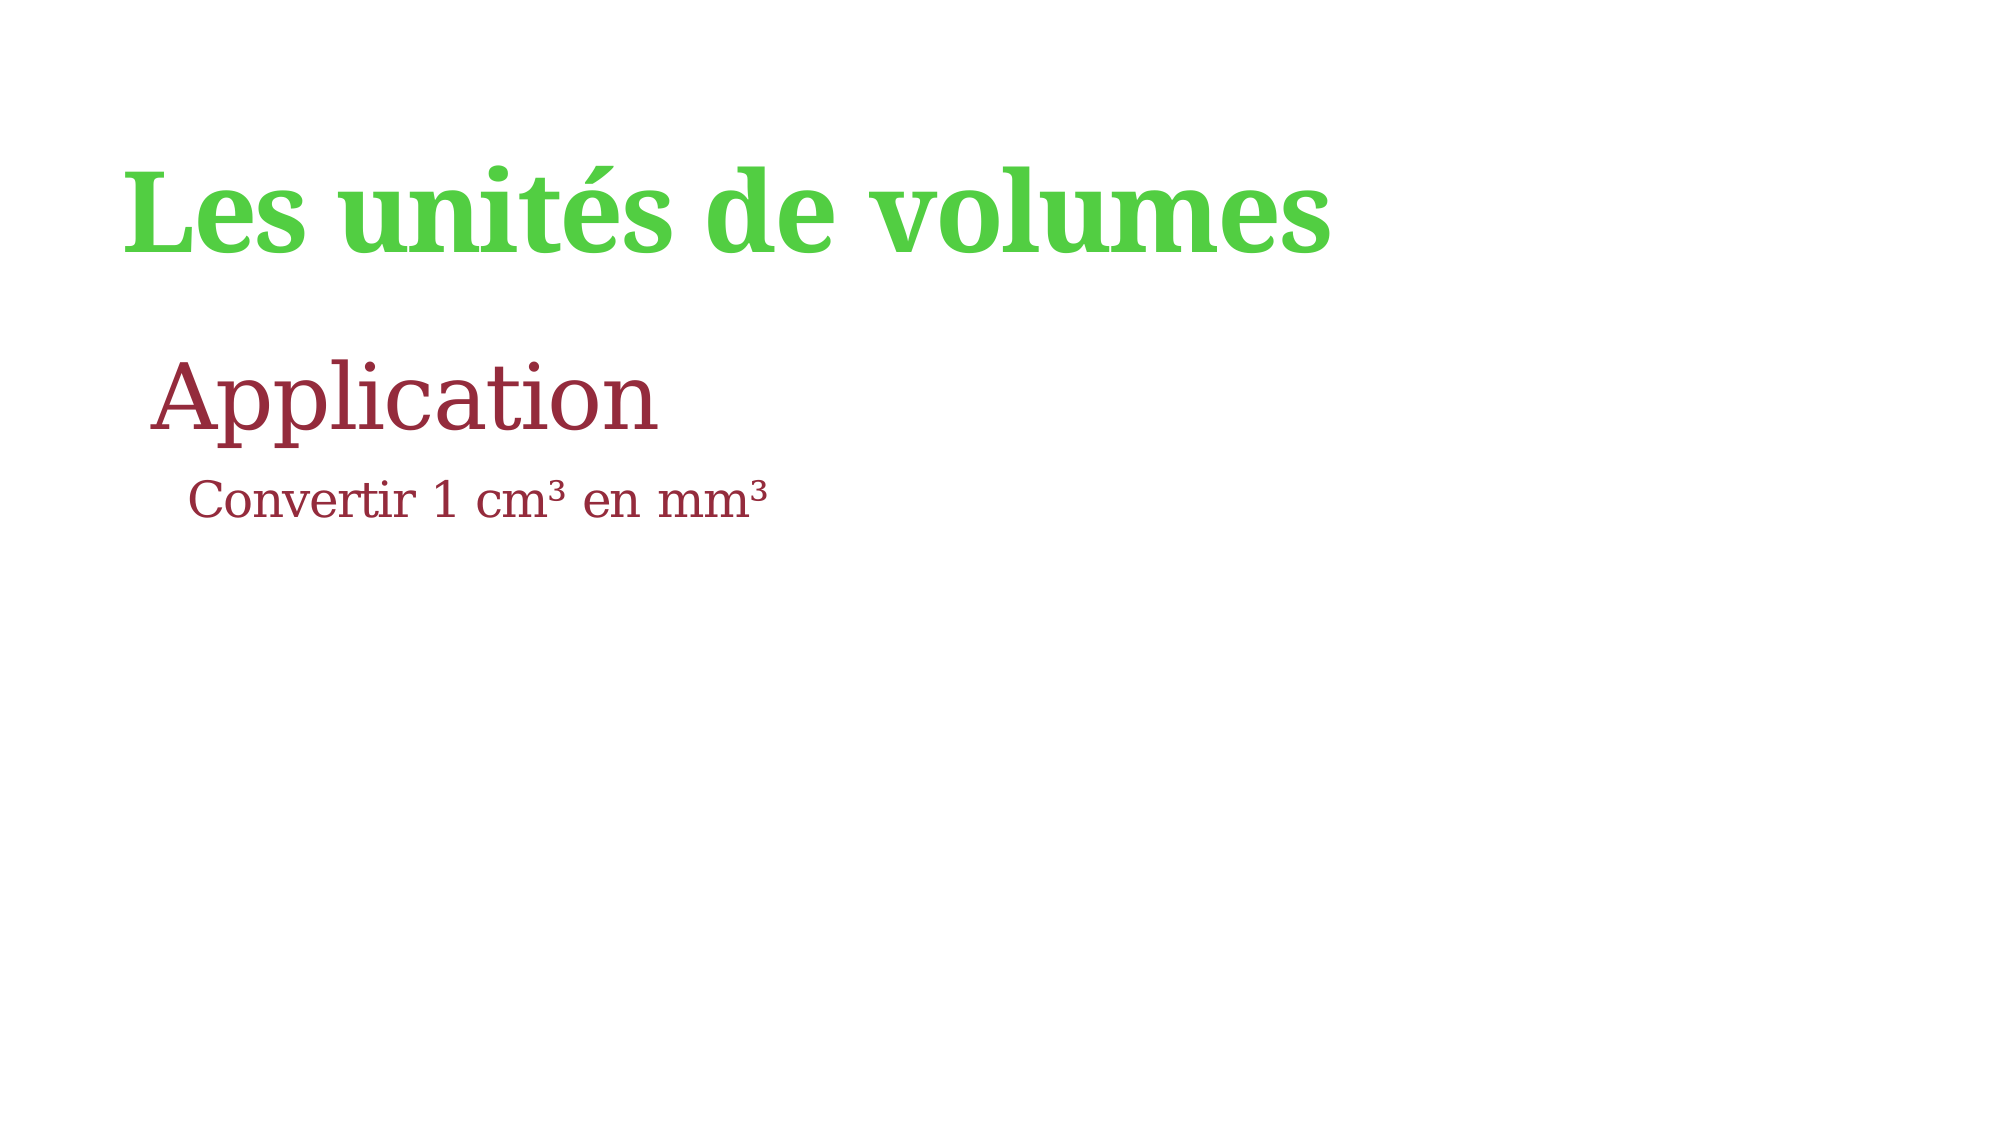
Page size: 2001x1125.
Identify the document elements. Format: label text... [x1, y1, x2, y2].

title Les unités de volumes [107, 81, 1875, 354]
list Application Convertir 1 cm³ en mm³ [111, 329, 1876, 948]
